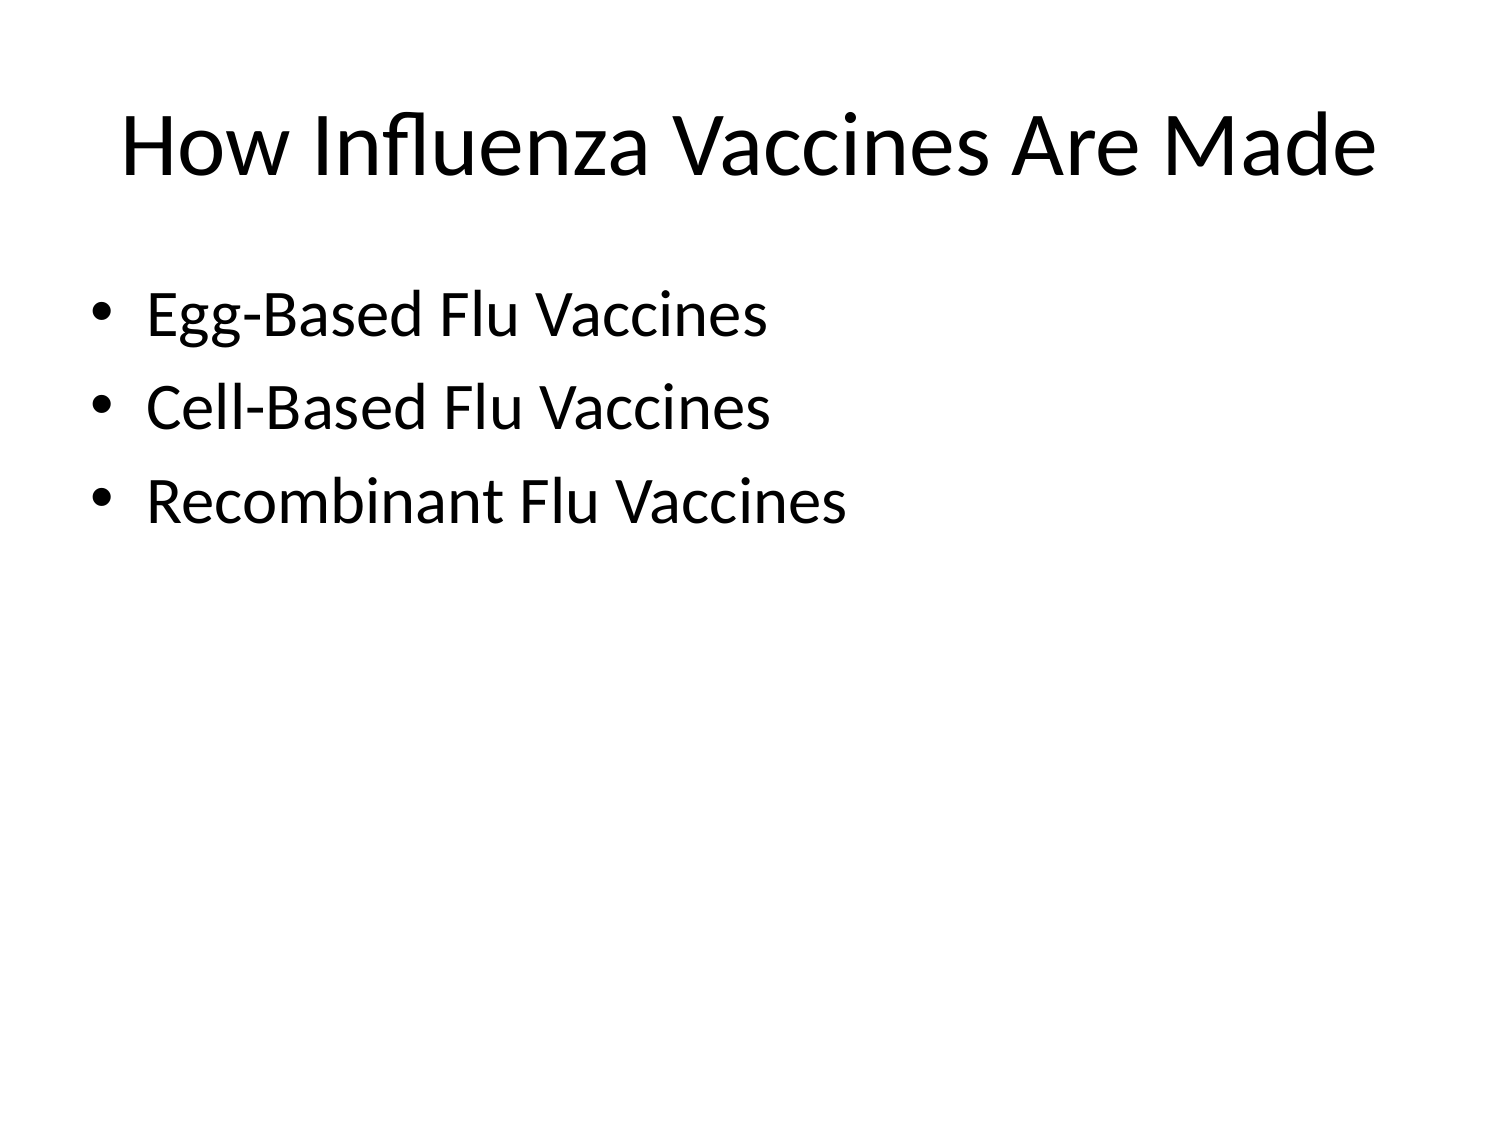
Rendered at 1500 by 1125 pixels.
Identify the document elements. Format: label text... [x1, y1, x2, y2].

list Egg-Based Flu Vaccines Cell-Based Flu Vaccines Recombinant Flu Vaccines [75, 262, 1425, 1005]
title How Influenza Vaccines Are Made [75, 45, 1425, 233]
